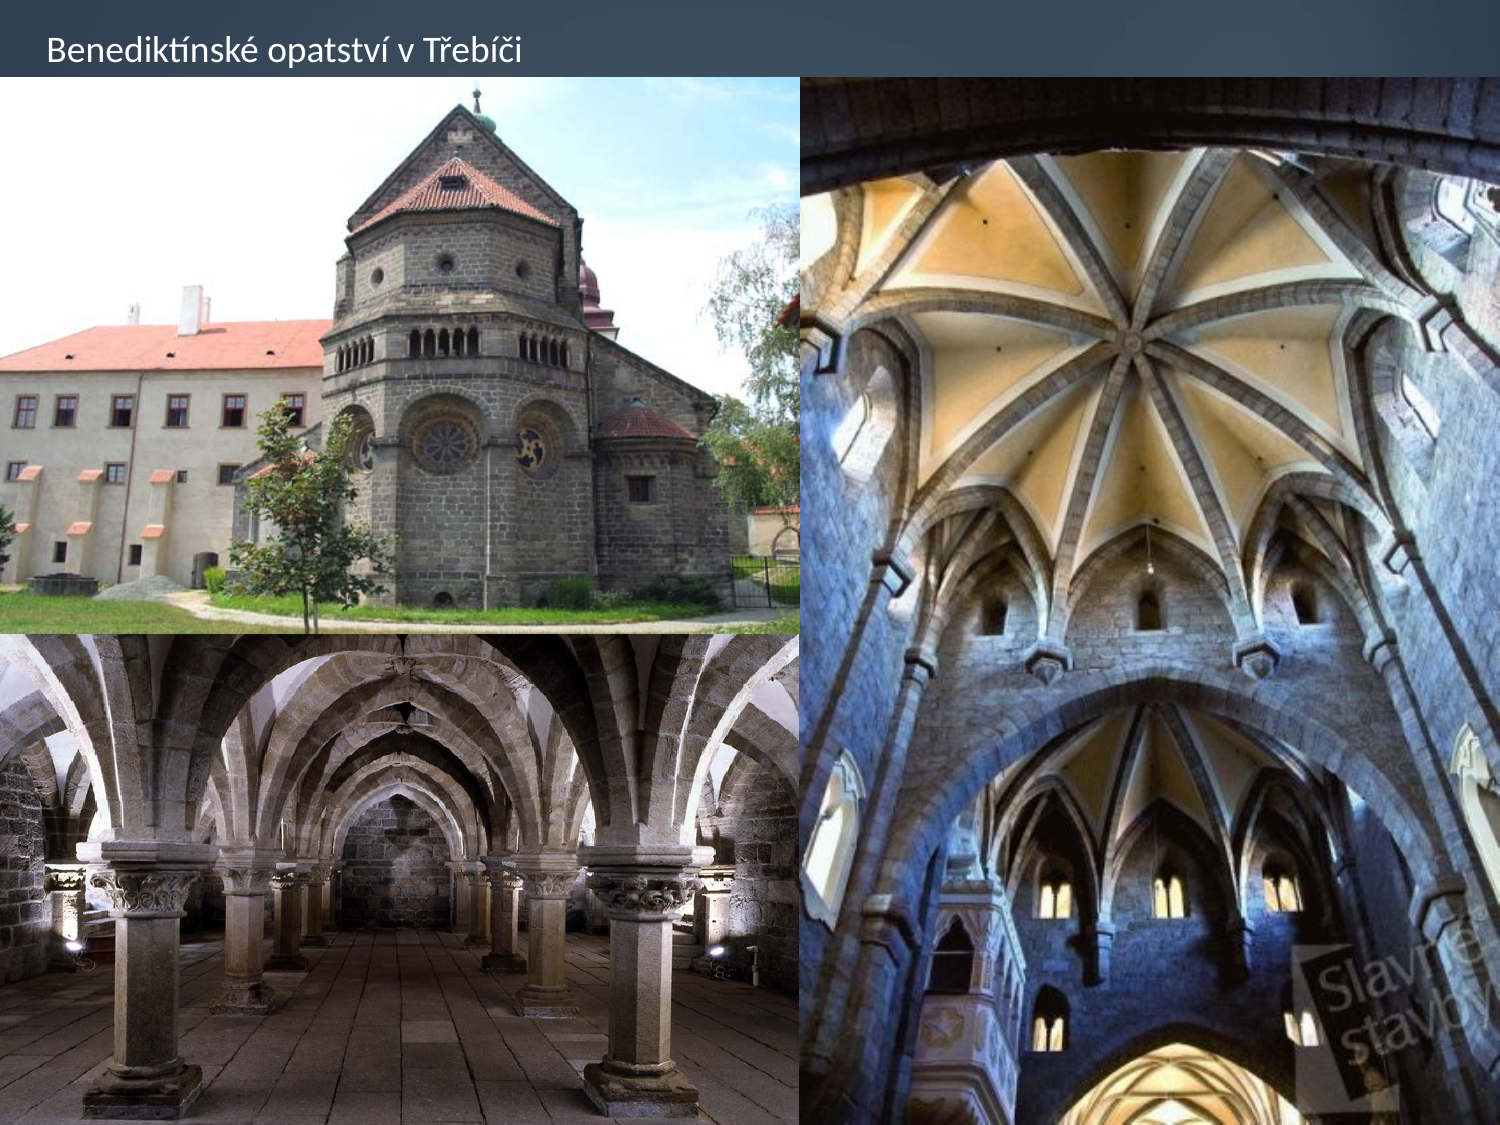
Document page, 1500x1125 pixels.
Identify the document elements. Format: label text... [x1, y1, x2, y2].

text_box Benediktínské opatství v Třebíči [31, 17, 800, 75]
picture [0, 0, 1500, 1125]
